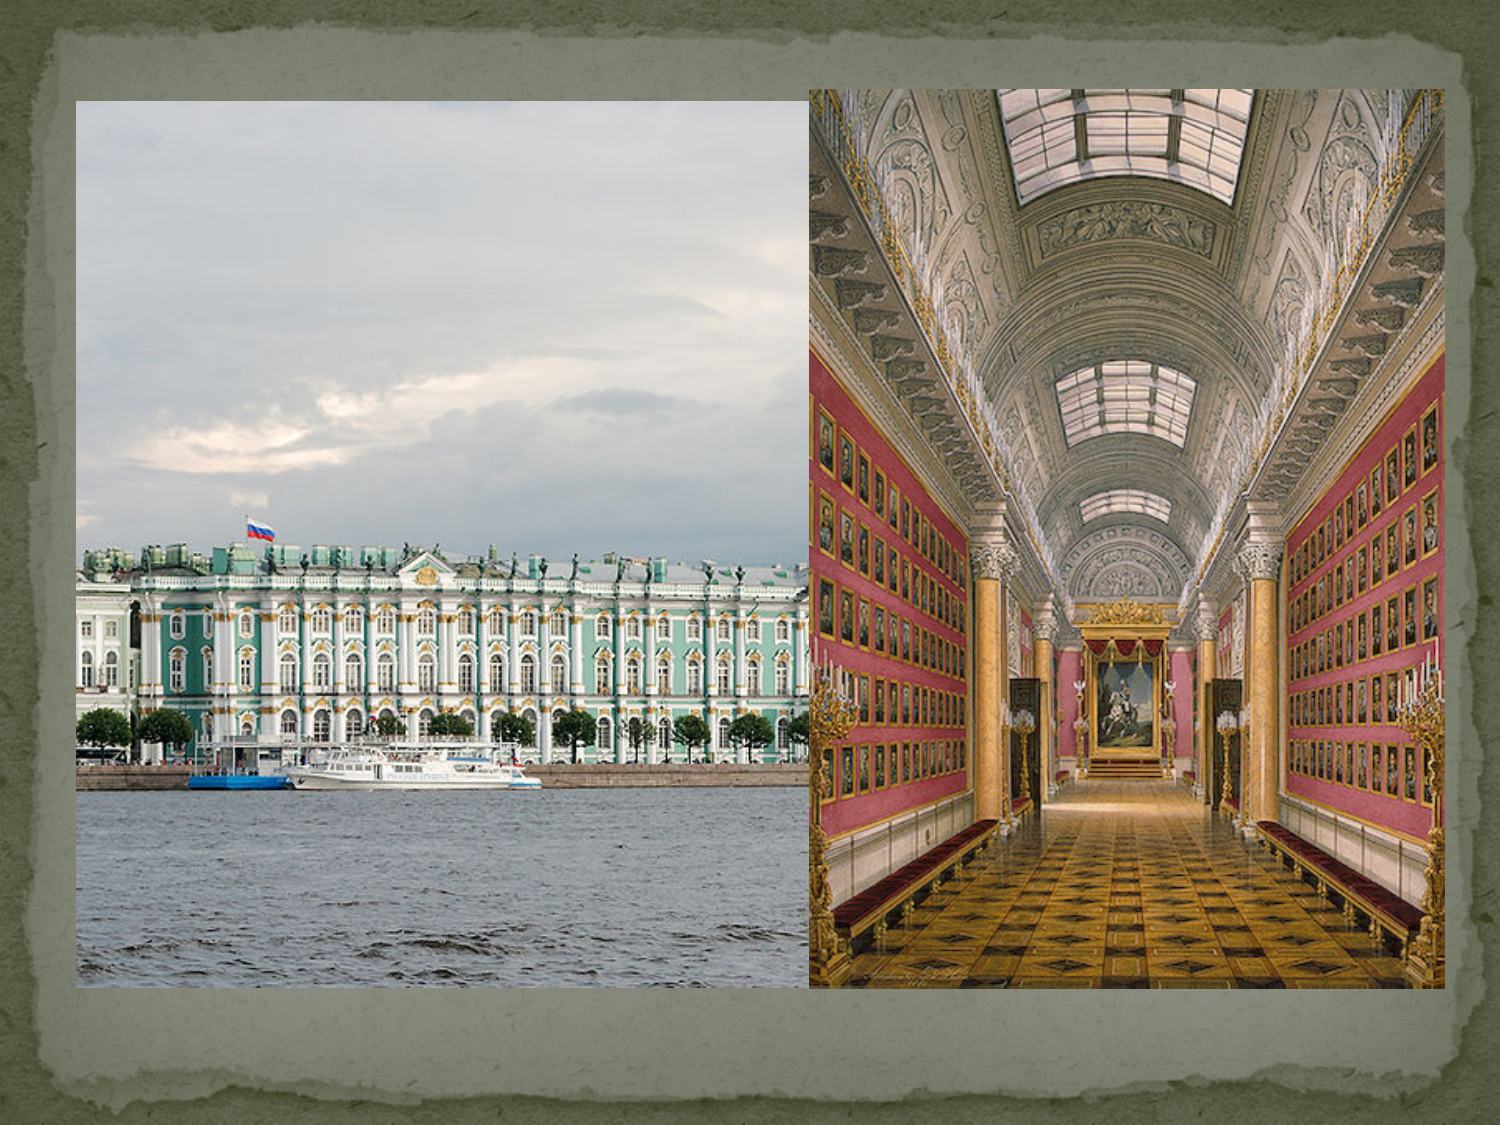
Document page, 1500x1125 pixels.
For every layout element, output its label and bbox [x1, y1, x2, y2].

picture [76, 101, 807, 988]
picture [808, 89, 1446, 989]
